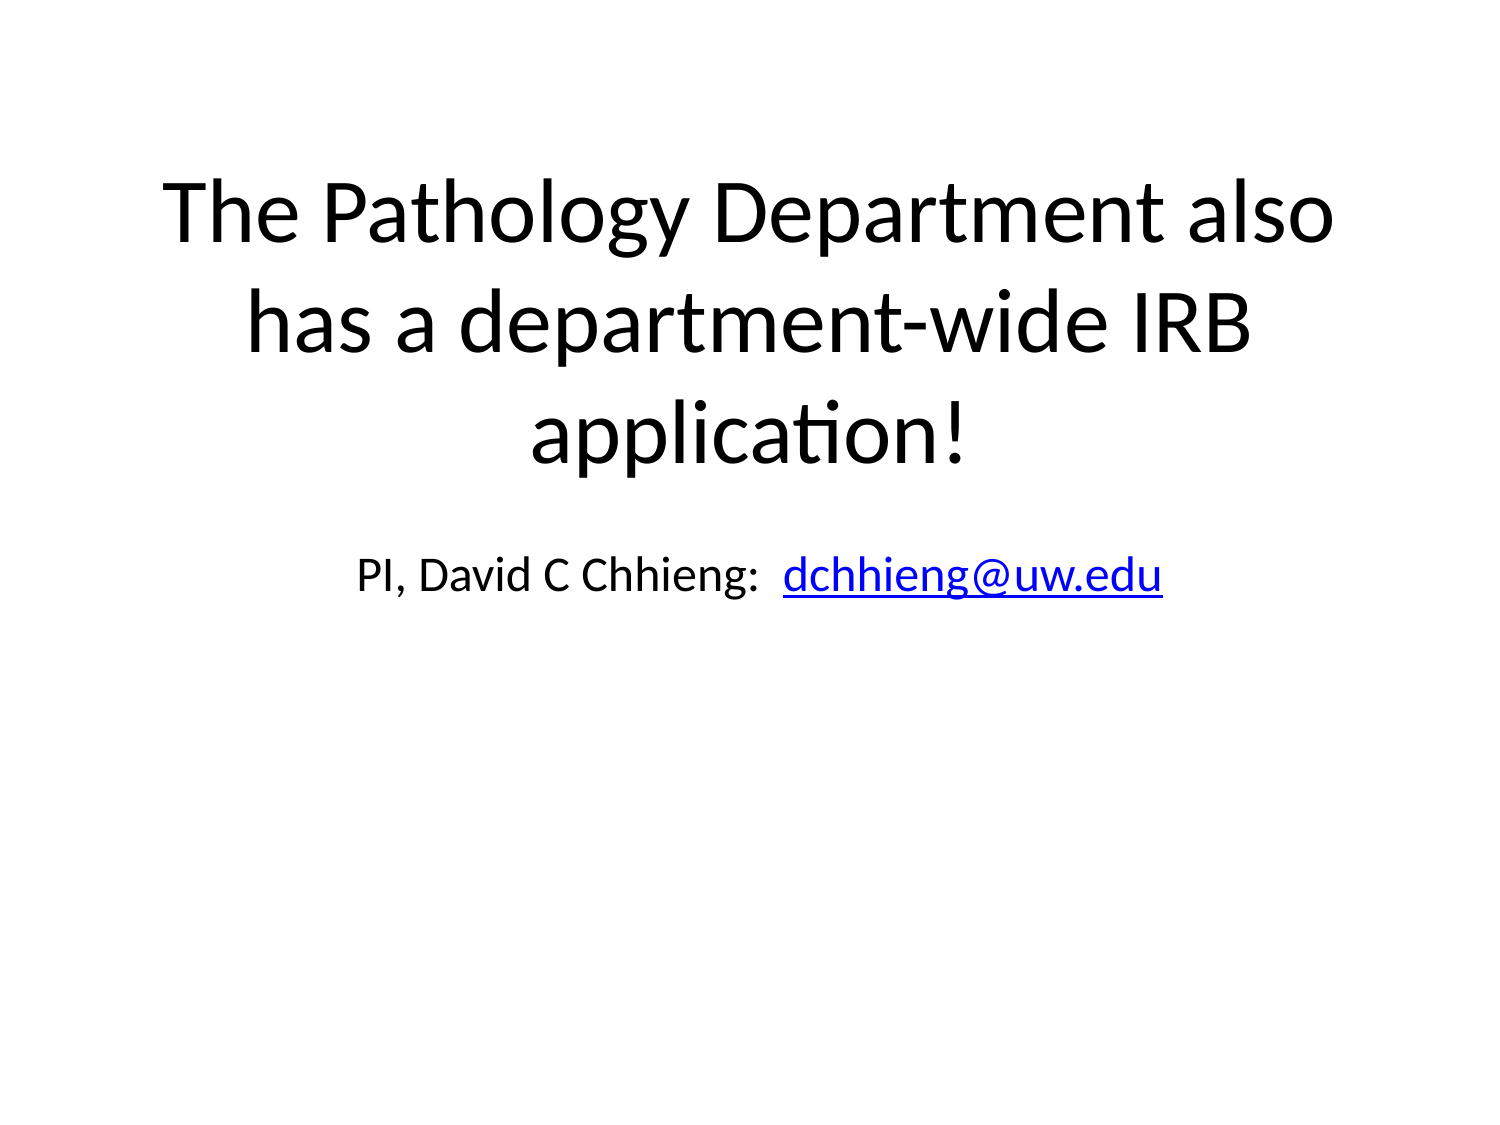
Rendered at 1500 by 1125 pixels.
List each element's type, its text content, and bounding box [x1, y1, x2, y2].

text_box PI, David C Chhieng: dchhieng@uw.edu [341, 534, 1189, 610]
title The Pathology Department also has a department-wide IRB application! [75, 45, 1425, 588]
